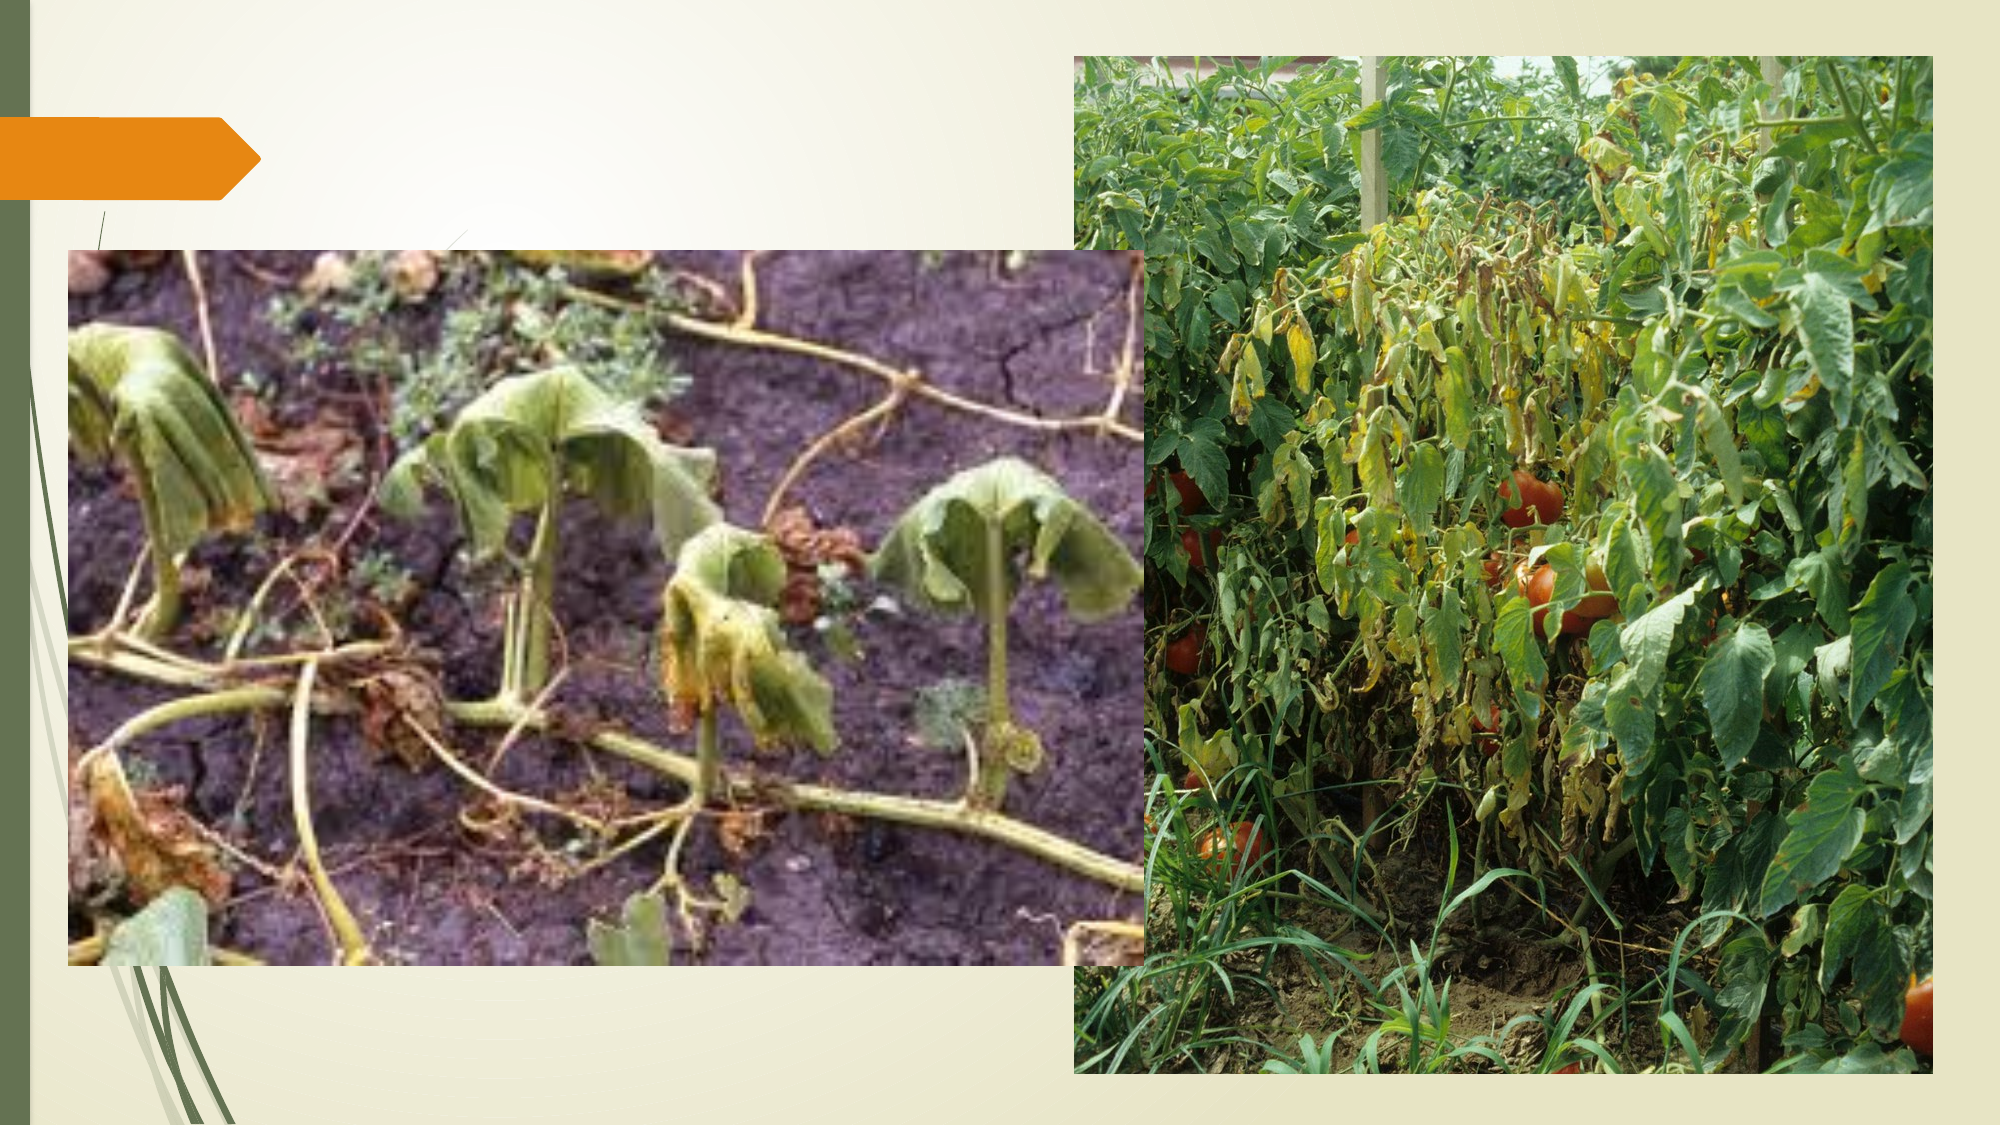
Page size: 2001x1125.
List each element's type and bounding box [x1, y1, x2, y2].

picture [68, 250, 1144, 966]
list [1074, 56, 1934, 1074]
